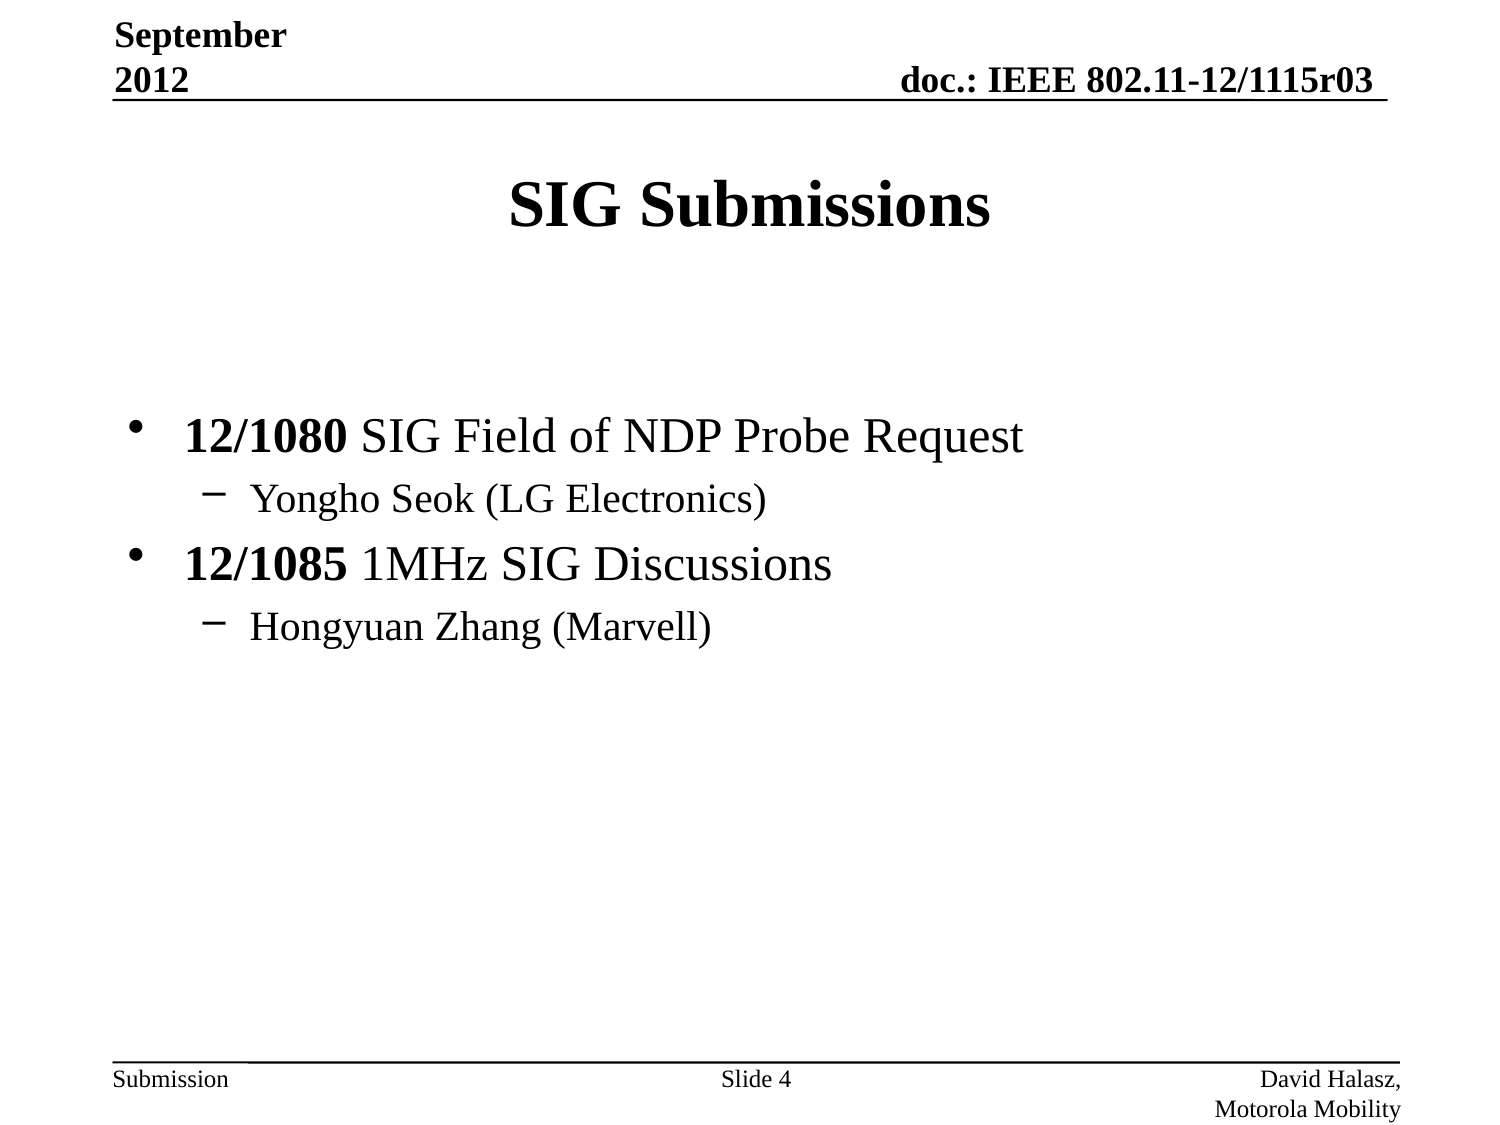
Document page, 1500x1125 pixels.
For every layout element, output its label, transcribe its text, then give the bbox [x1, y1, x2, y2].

slide_number Slide 4 [712, 1061, 800, 1093]
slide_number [114, 54, 333, 101]
title SIG Submissions [112, 112, 1388, 288]
list 12/1080 SIG Field of NDP Probe Request Yongho Seok (LG Electronics) 12/1085 1MHz SIG Discussions Hongyuan Zhang (Marvell) [112, 324, 1388, 1001]
footer David Halasz, Motorola Mobility [1185, 1061, 1402, 1093]
